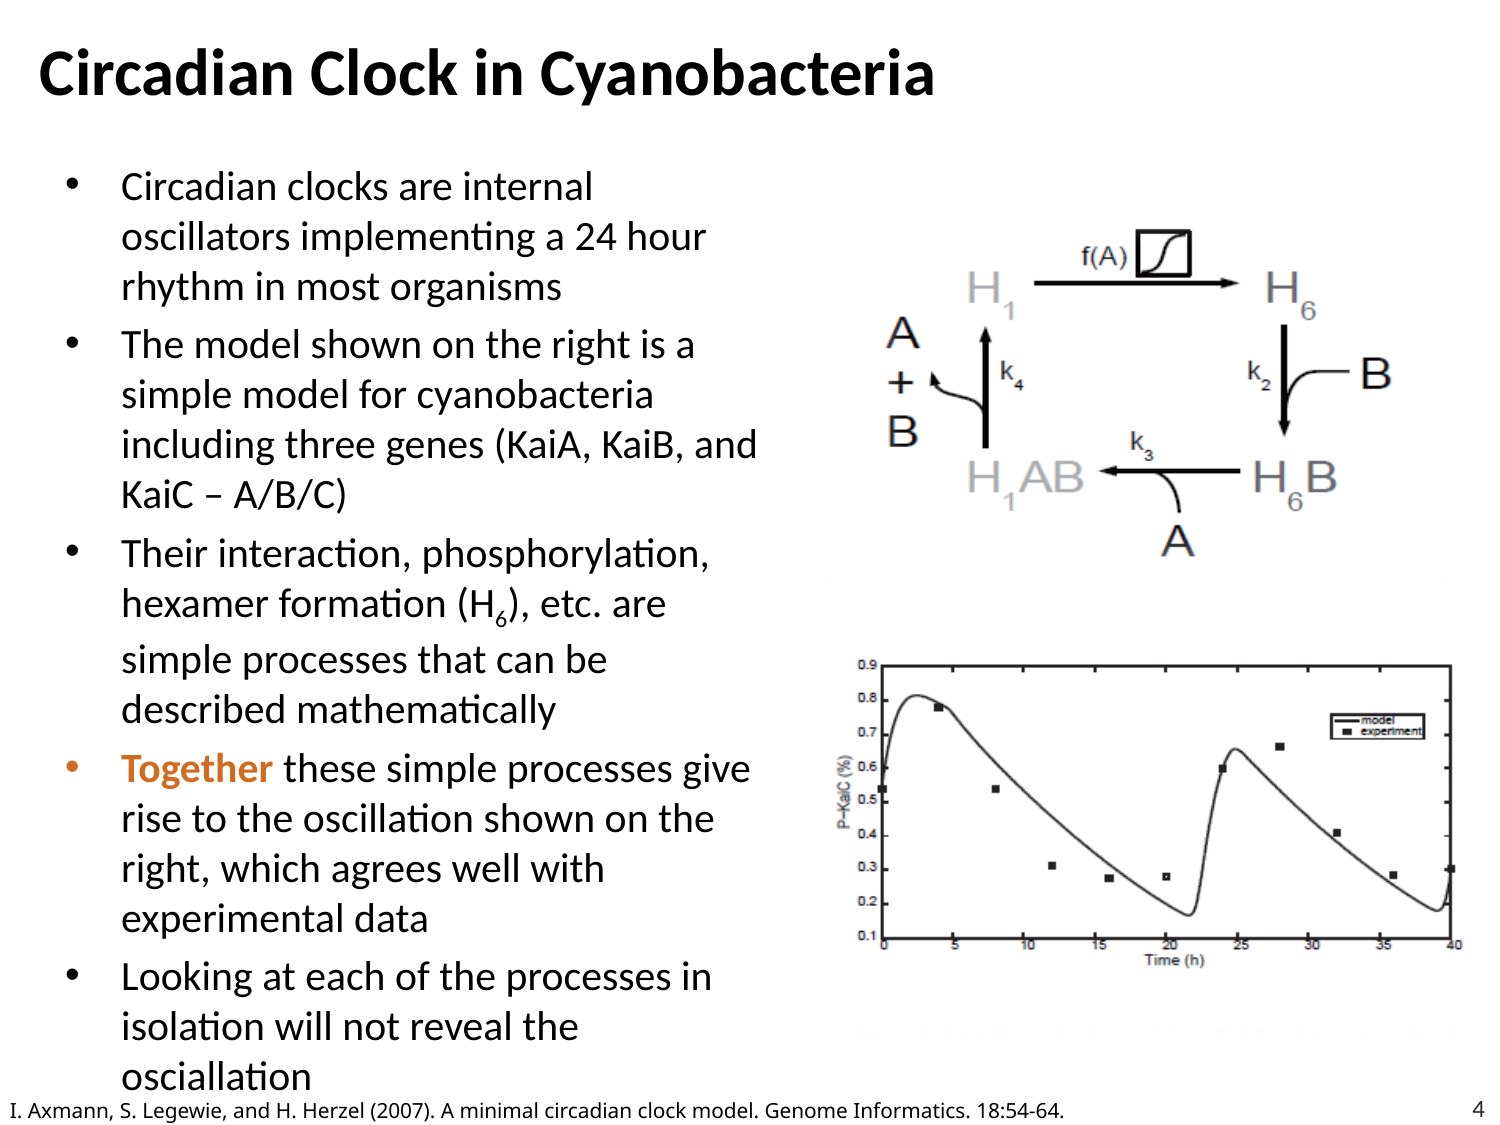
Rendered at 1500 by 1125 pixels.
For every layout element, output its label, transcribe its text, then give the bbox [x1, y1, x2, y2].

slide_number 4 [1125, 1090, 1500, 1125]
picture [824, 159, 1500, 1040]
text_box I. Axmann, S. Legewie, and H. Herzel (2007). A minimal circadian clock model. Genome Informatics. 18:54-64. [0, 1089, 1080, 1125]
title Circadian Clock in Cyanobacteria [24, 12, 1125, 125]
list Circadian clocks are internal oscillators implementing a 24 hour rhythm in most organisms The model shown on the right is a simple model for cyanobacteria including three genes (KaiA, KaiB, and KaiC – A/B/C) Their interaction, phosphorylation, hexamer formation (H6), etc. are simple processes that can be described mathematically Together these simple processes give rise to the oscillation shown on the right, which agrees well with experimental data Looking at each of the processes in isolation will not reveal the osciallation [50, 151, 787, 1025]
